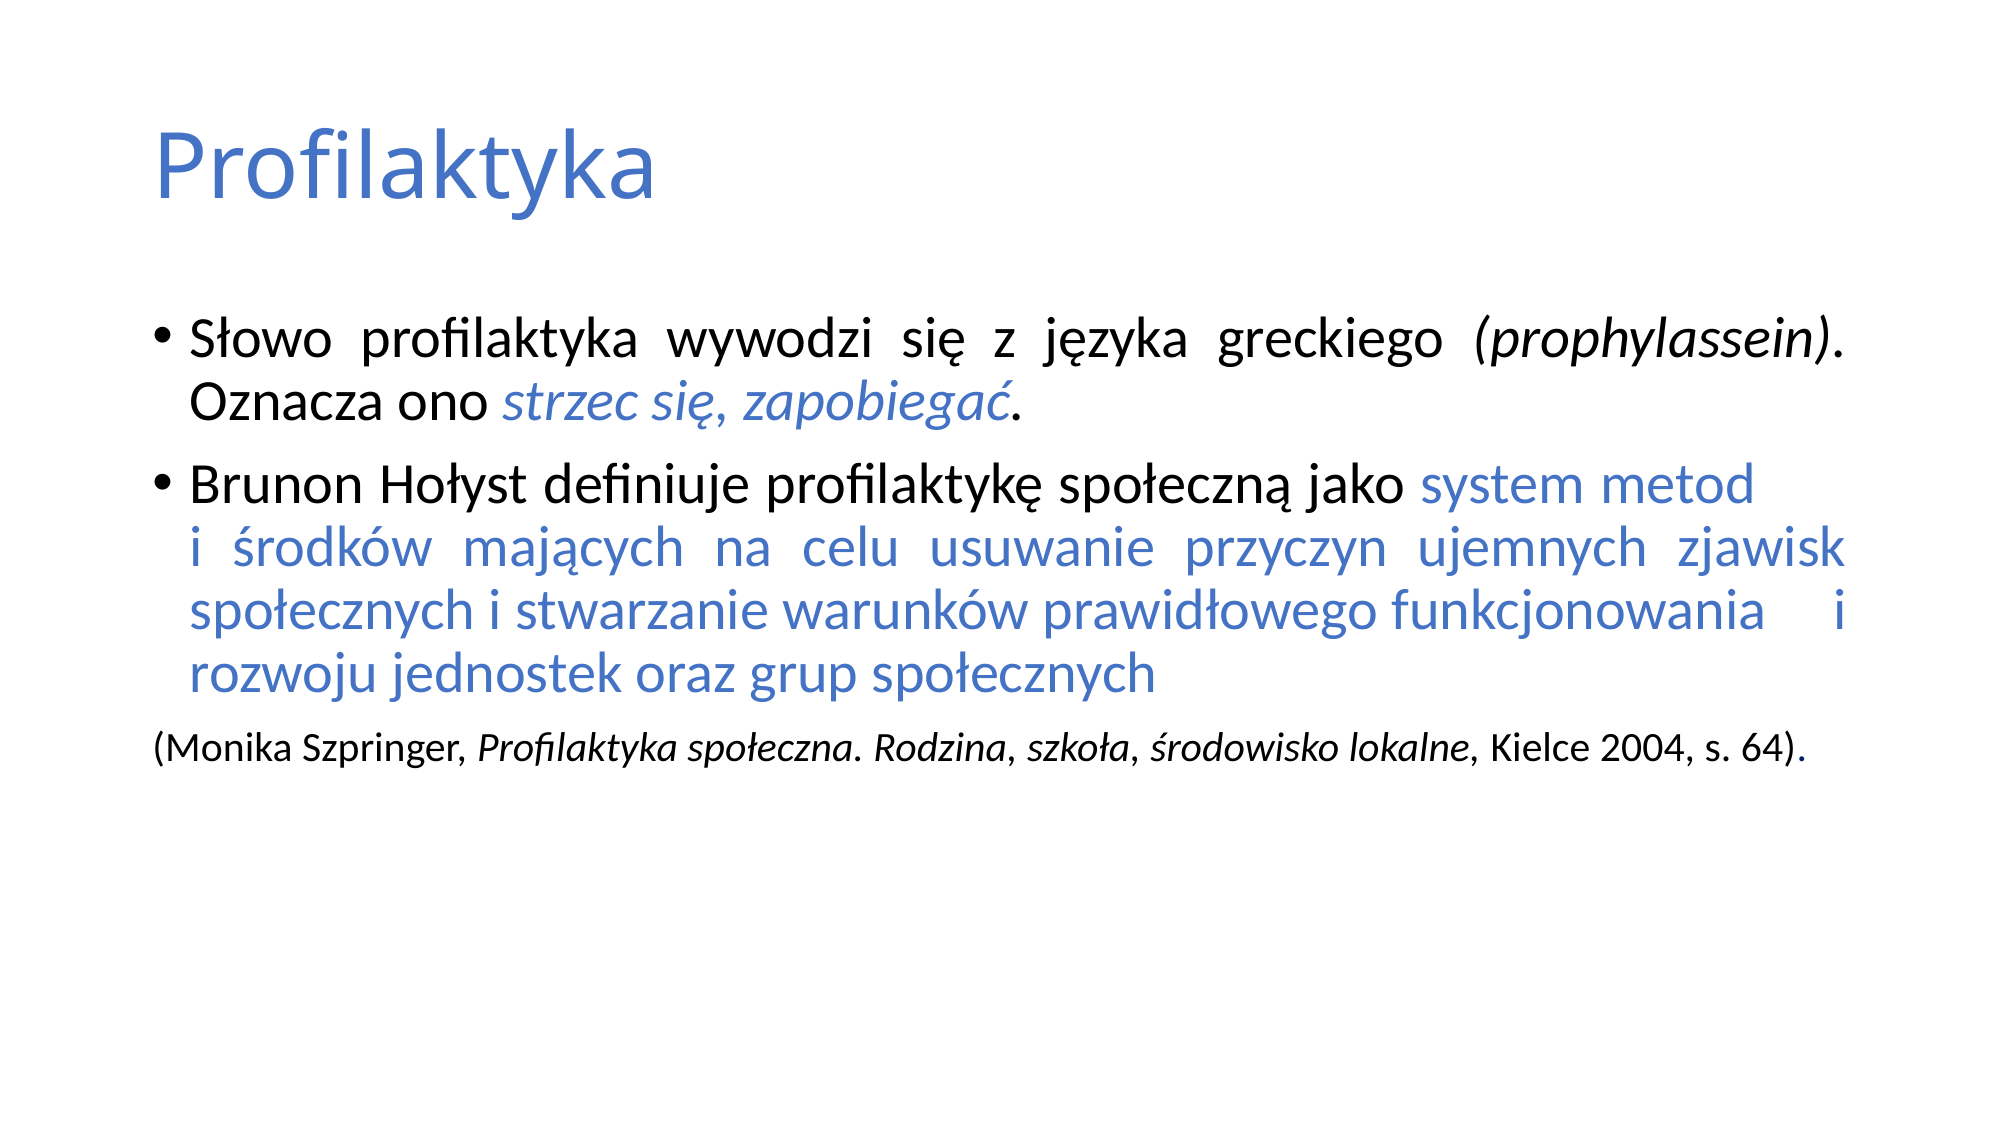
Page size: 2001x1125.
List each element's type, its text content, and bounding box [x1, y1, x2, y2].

list Słowo profilaktyka wywodzi się z języka greckiego (prophylassein). Oznacza ono strzec się, zapobiegać. Brunon Hołyst definiuje profilaktykę społeczną jako system metod i środków mających na celu usuwanie przyczyn ujemnych zjawisk społecznych i stwarzanie warunków prawidłowego funkcjonowania i rozwoju jednostek oraz grup społecznych (Monika Szpringer, Profilaktyka społeczna. Rodzina, szkoła, środowisko lokalne, Kielce 2004, s. 64). [137, 299, 1863, 1014]
title Profilaktyka [137, 59, 1863, 278]
